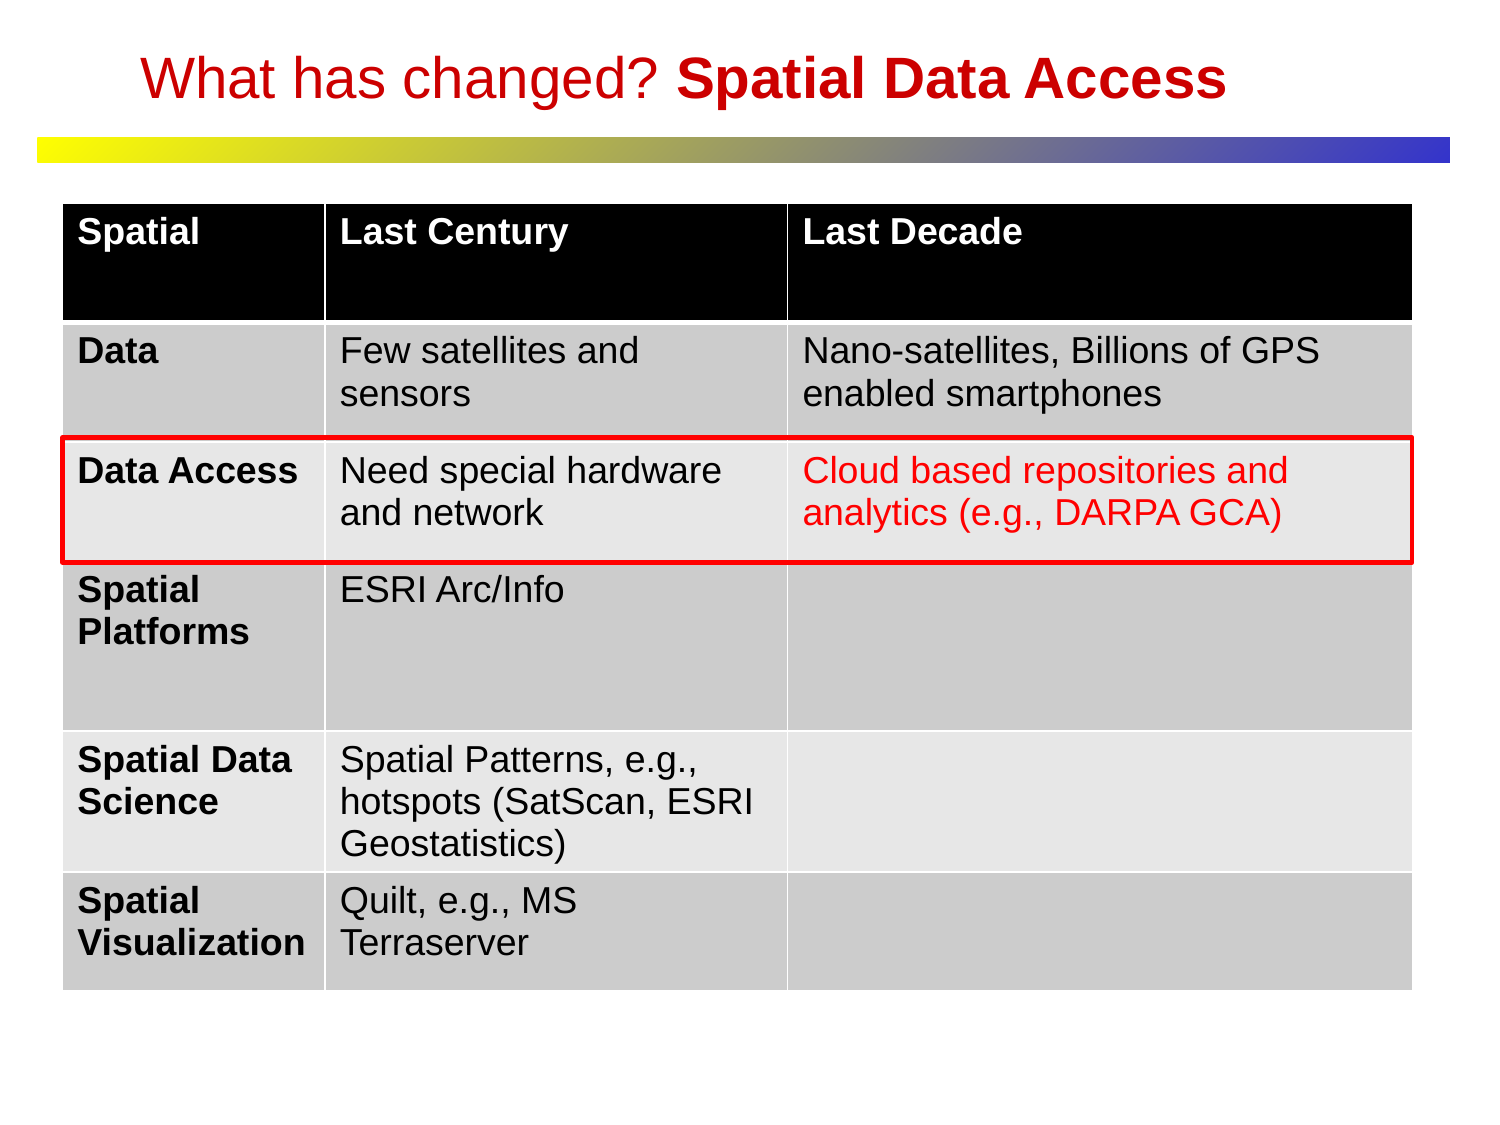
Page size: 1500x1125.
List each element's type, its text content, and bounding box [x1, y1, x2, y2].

table_cell [788, 873, 1412, 990]
text_box [62, 437, 1413, 563]
table_cell Data [63, 325, 324, 437]
table_header Last Century [326, 204, 787, 320]
table_cell ESRI Arc/Info [326, 563, 787, 730]
table_cell [788, 732, 1412, 871]
table_cell Spatial Platforms [63, 563, 324, 730]
table_cell Spatial Visualization [63, 873, 324, 990]
table_header Spatial [63, 204, 324, 320]
table_cell Nano-satellites, Billions of GPS enabled smartphones [788, 325, 1412, 437]
table_cell Quilt, e.g., MS Terraserver [326, 873, 787, 990]
table_cell Few satellites and sensors [326, 325, 787, 437]
table_cell Spatial Data Science [63, 732, 324, 871]
table_cell [788, 563, 1412, 730]
table_header Last Decade [788, 204, 1412, 320]
table_cell Spatial Patterns, e.g., hotspots (SatScan, ESRI Geostatistics) [326, 732, 787, 871]
title What has changed? Spatial Data Access [125, 0, 1475, 150]
